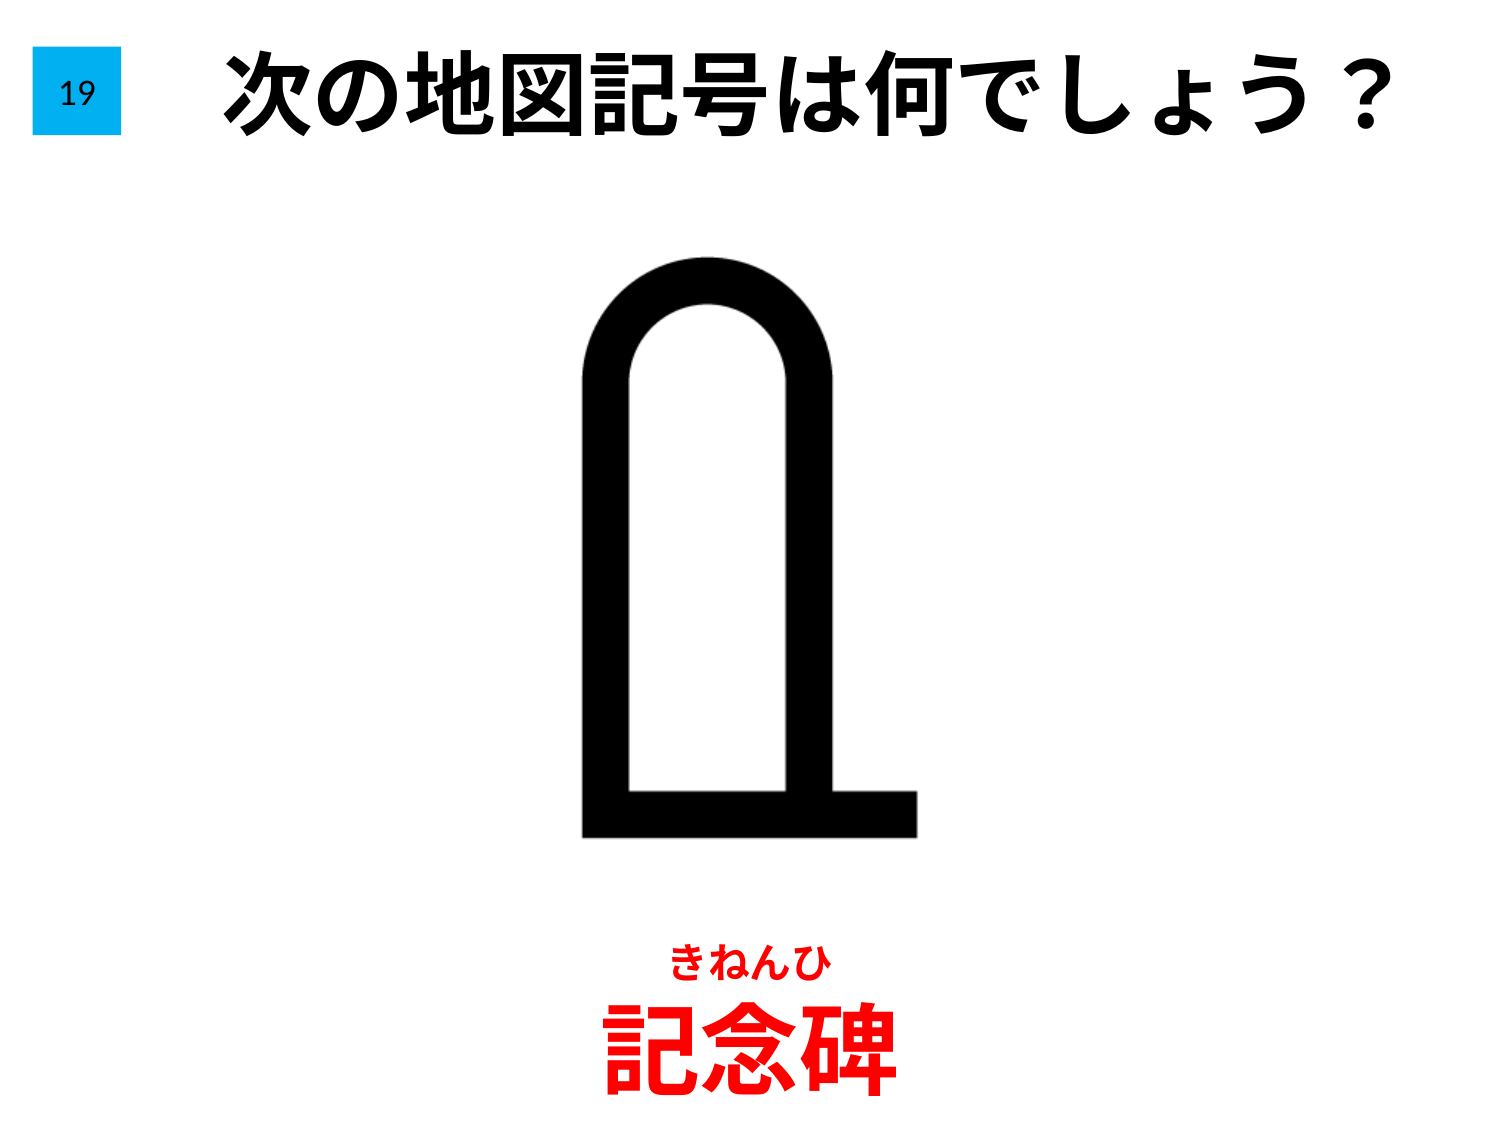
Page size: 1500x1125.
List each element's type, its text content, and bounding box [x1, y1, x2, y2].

picture [466, 252, 1057, 844]
text_box 19 [32, 46, 122, 136]
title 次の地図記号は何でしょう？ [206, 0, 1500, 208]
text_box きねんひ 記念碑 [0, 929, 1500, 1125]
